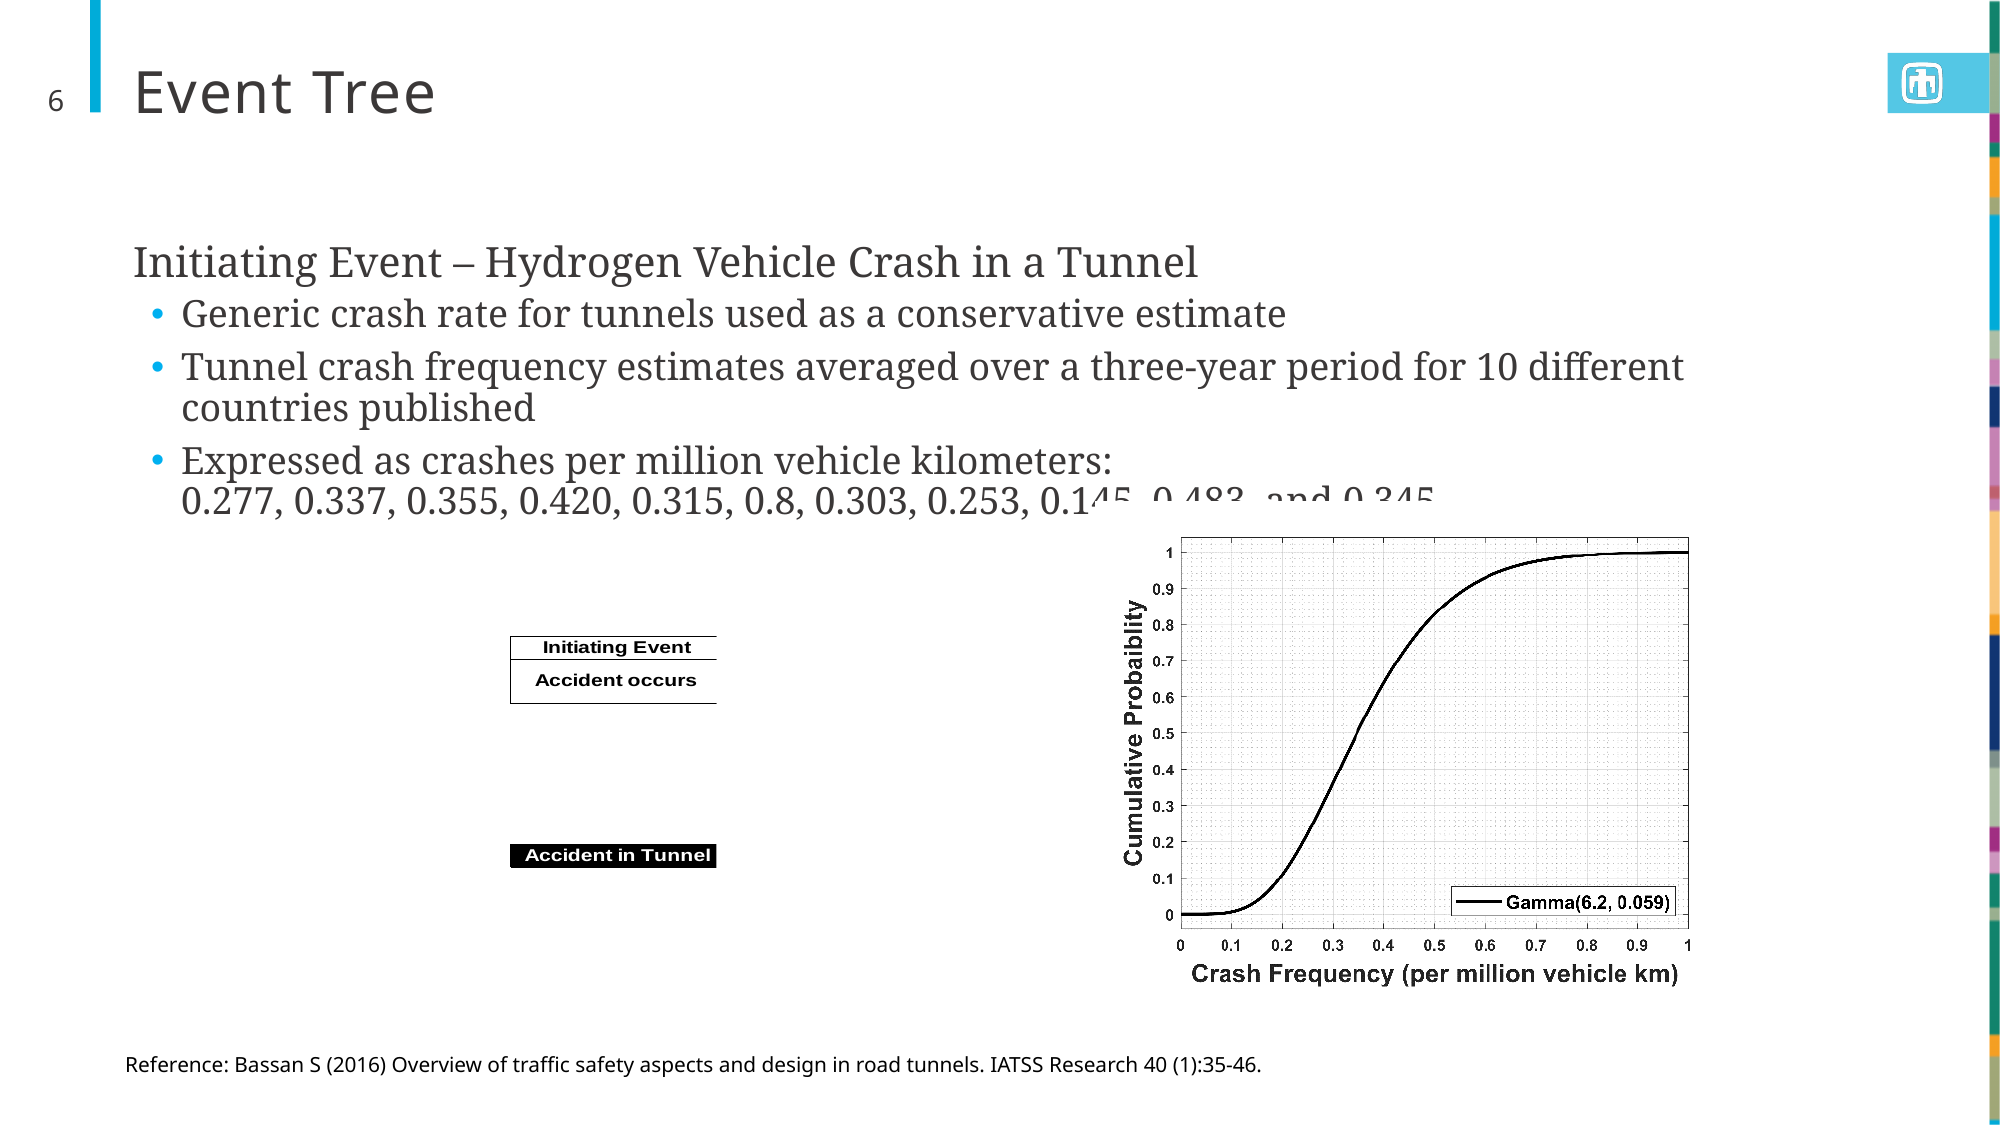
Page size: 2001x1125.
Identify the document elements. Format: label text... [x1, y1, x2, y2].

picture [1990, 1, 1999, 215]
text_box Reference: Bassan S (2016) Overview of traffic safety aspects and design in road tunnels. IATSS Research 40 (1):35-46. [110, 1043, 1277, 1084]
list Initiating Event – Hydrogen Vehicle Crash in a Tunnel Generic crash rate for tunnels used as a conservative estimate Tunnel crash frequency estimates averaged over a three-year period for 10 different countries published Expressed as crashes per million vehicle kilometers: 0.277, 0.337, 0.355, 0.420, 0.315, 0.8, 0.303, 0.253, 0.145, 0.483, and 0.345 [118, 234, 1786, 798]
slide_number 6 [10, 71, 80, 132]
picture [1990, 330, 1999, 1120]
picture [1901, 62, 1944, 104]
picture [496, 625, 717, 1020]
title Event Tree [118, 58, 1769, 153]
picture [1094, 500, 1751, 988]
